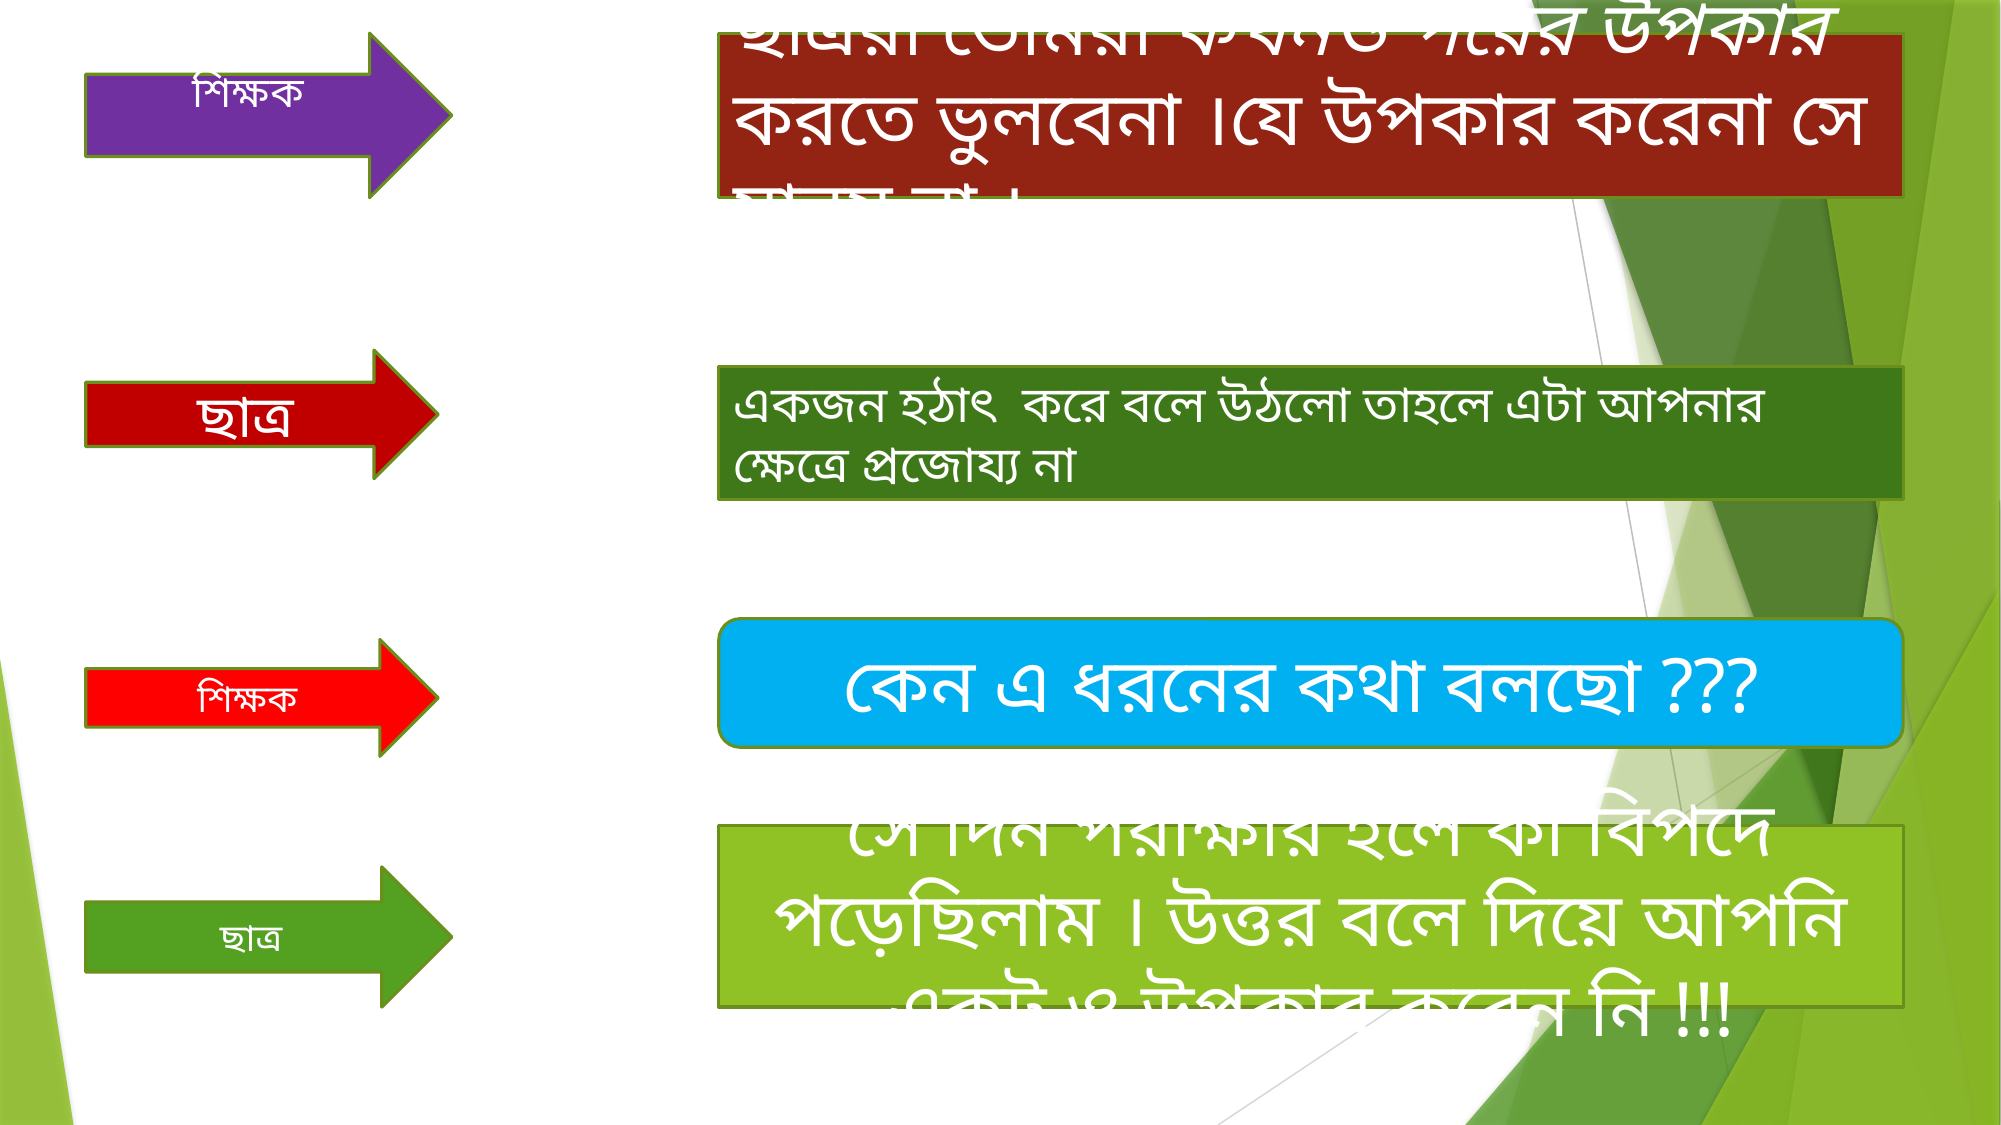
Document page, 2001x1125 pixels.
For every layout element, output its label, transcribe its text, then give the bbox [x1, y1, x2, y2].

text_box শিক্ষক [84, 31, 453, 200]
text_box সে দিন পরীক্ষার হলে কী বিপদে পড়েছিলাম । উত্তর বলে দিয়ে আপনি একটু ও উপকার করেন নি !!! [717, 824, 1905, 1009]
text_box কেন এ ধরনের কথা বলছো ??? [717, 617, 1905, 749]
text_box ছাত্র [84, 348, 440, 481]
text_box ছাত্ররা তোমরা কখনও পরের উপকার করতে ভুলবেনা ।যে উপকার করেনা সে মানুষ না । [717, 32, 1905, 199]
text_box শিক্ষক [84, 638, 440, 758]
text_box একজন হঠাৎ করে বলে উঠলো তাহলে এটা আপনার ক্ষেত্রে প্রজোয্য না [717, 365, 1905, 501]
text_box ছাত্র [84, 865, 453, 1009]
